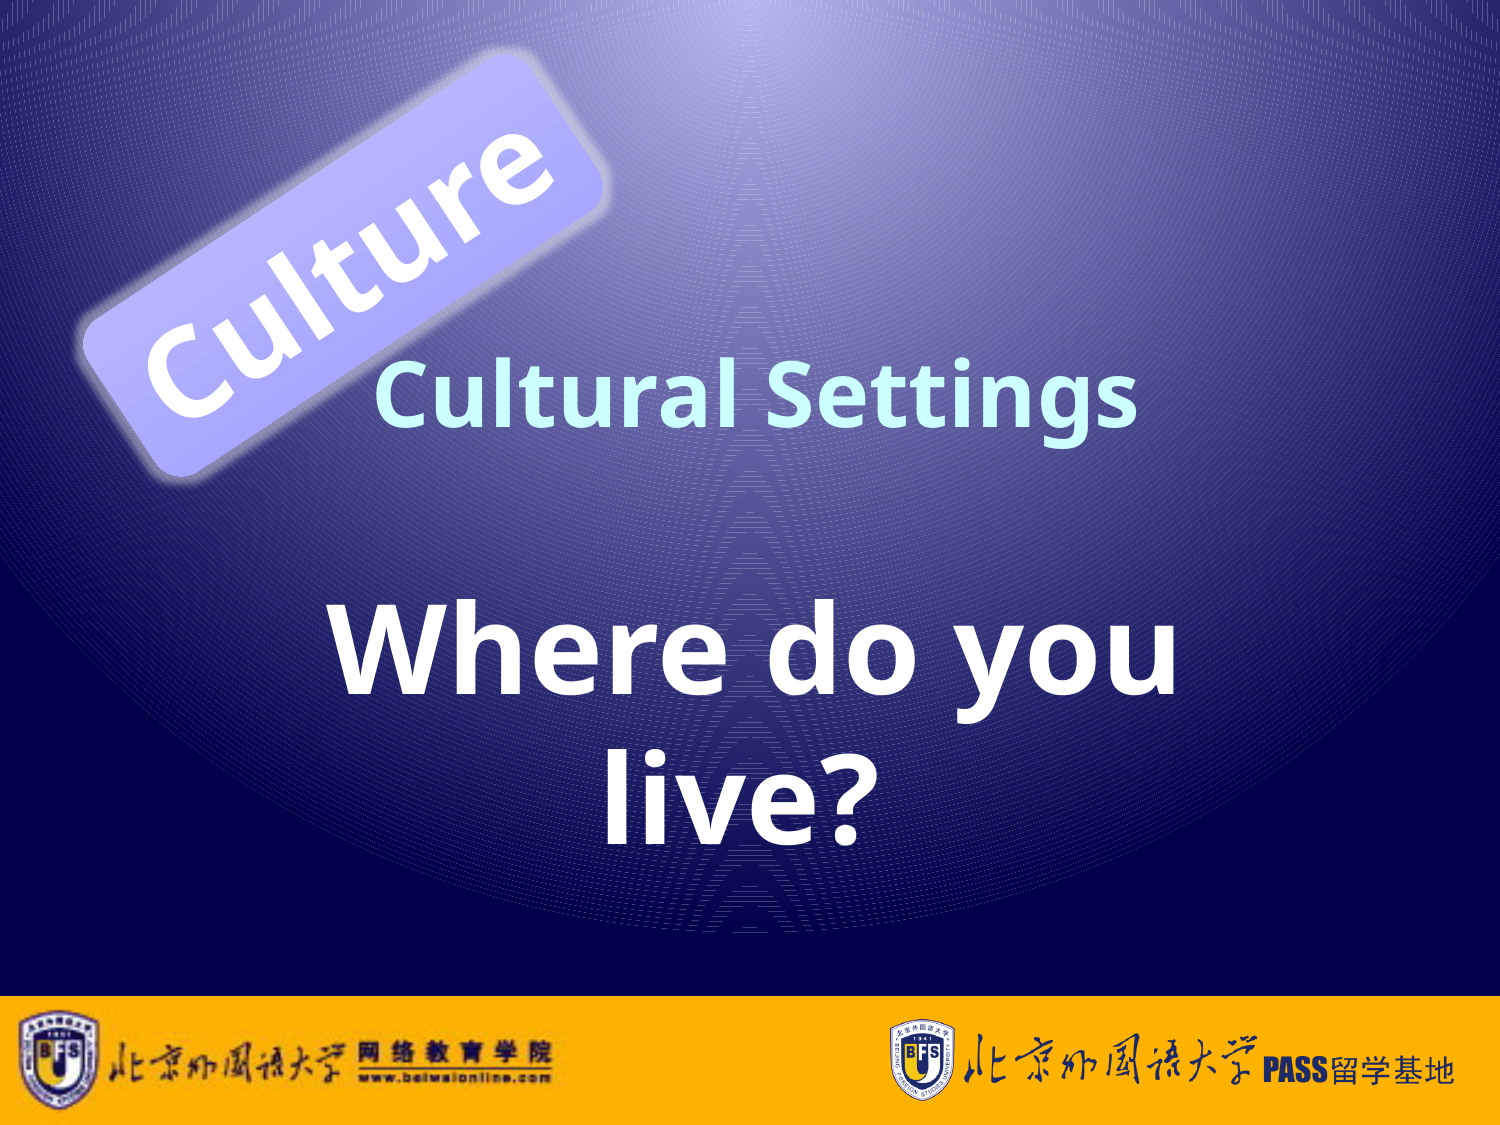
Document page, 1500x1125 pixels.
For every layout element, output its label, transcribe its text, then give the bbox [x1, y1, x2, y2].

text_box Where do you live? [187, 562, 1325, 878]
text_box 3 [140, 328, 442, 489]
title Cultural Settings [140, 328, 1372, 493]
text_box Culture [83, 54, 603, 477]
picture [0, 996, 1500, 1125]
